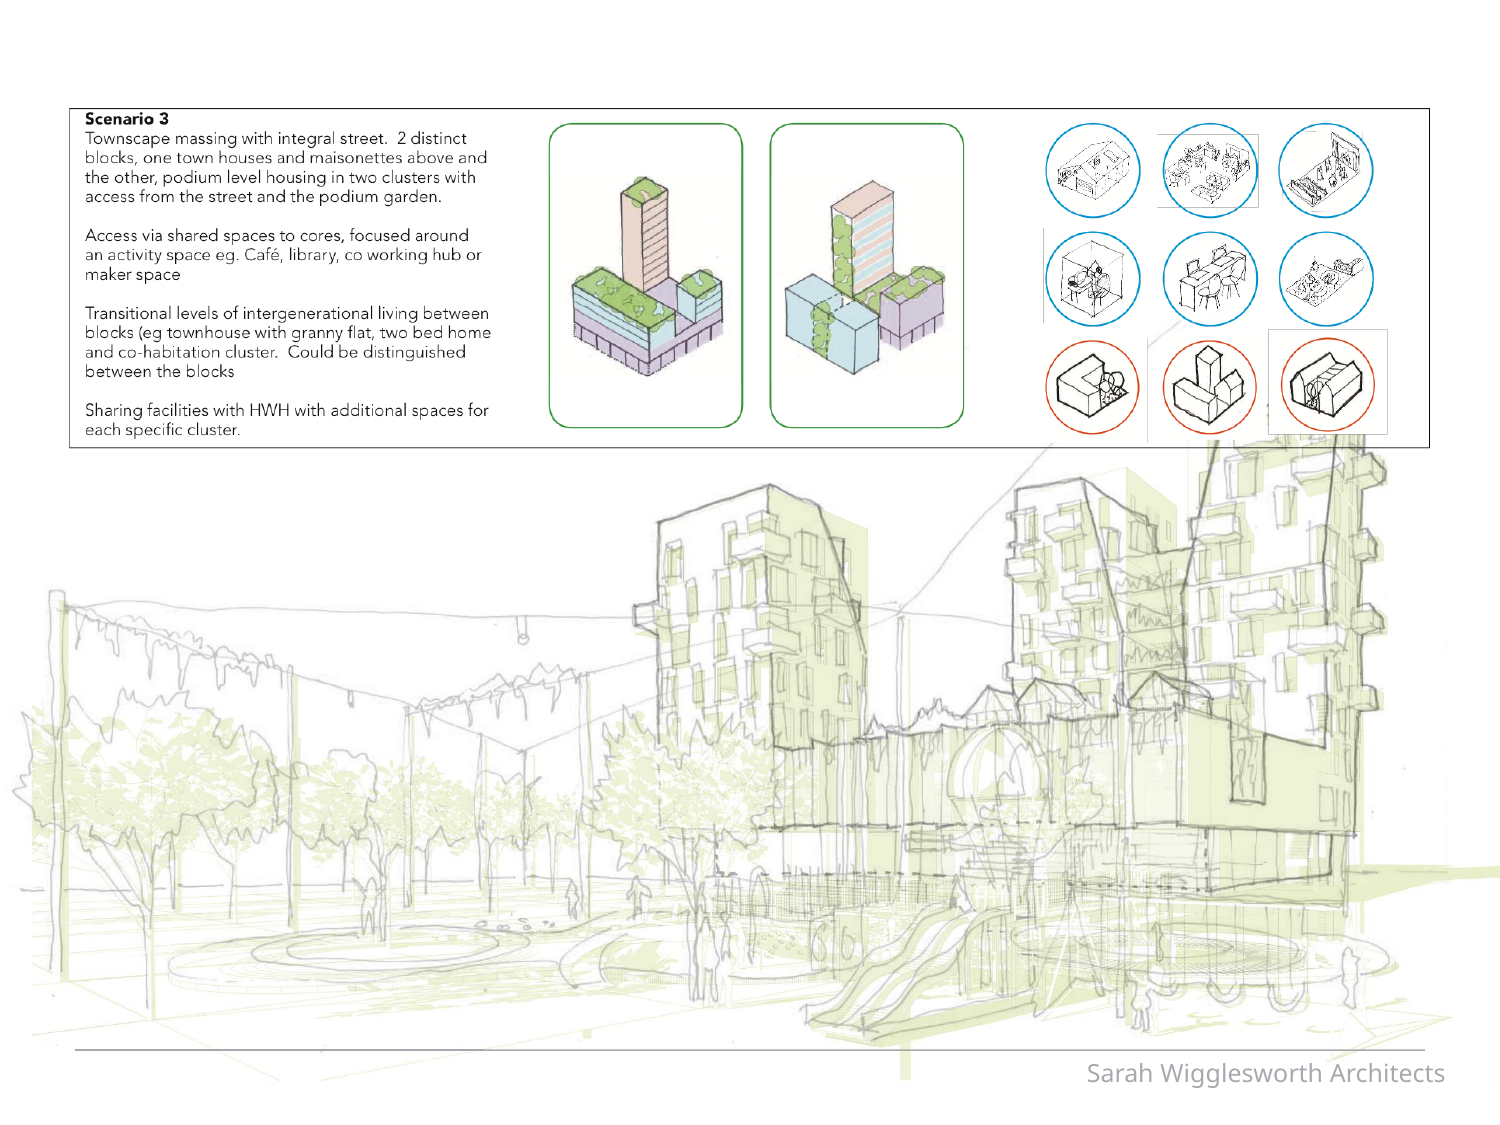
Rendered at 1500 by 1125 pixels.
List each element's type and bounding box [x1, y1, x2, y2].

picture [0, 95, 1500, 1089]
